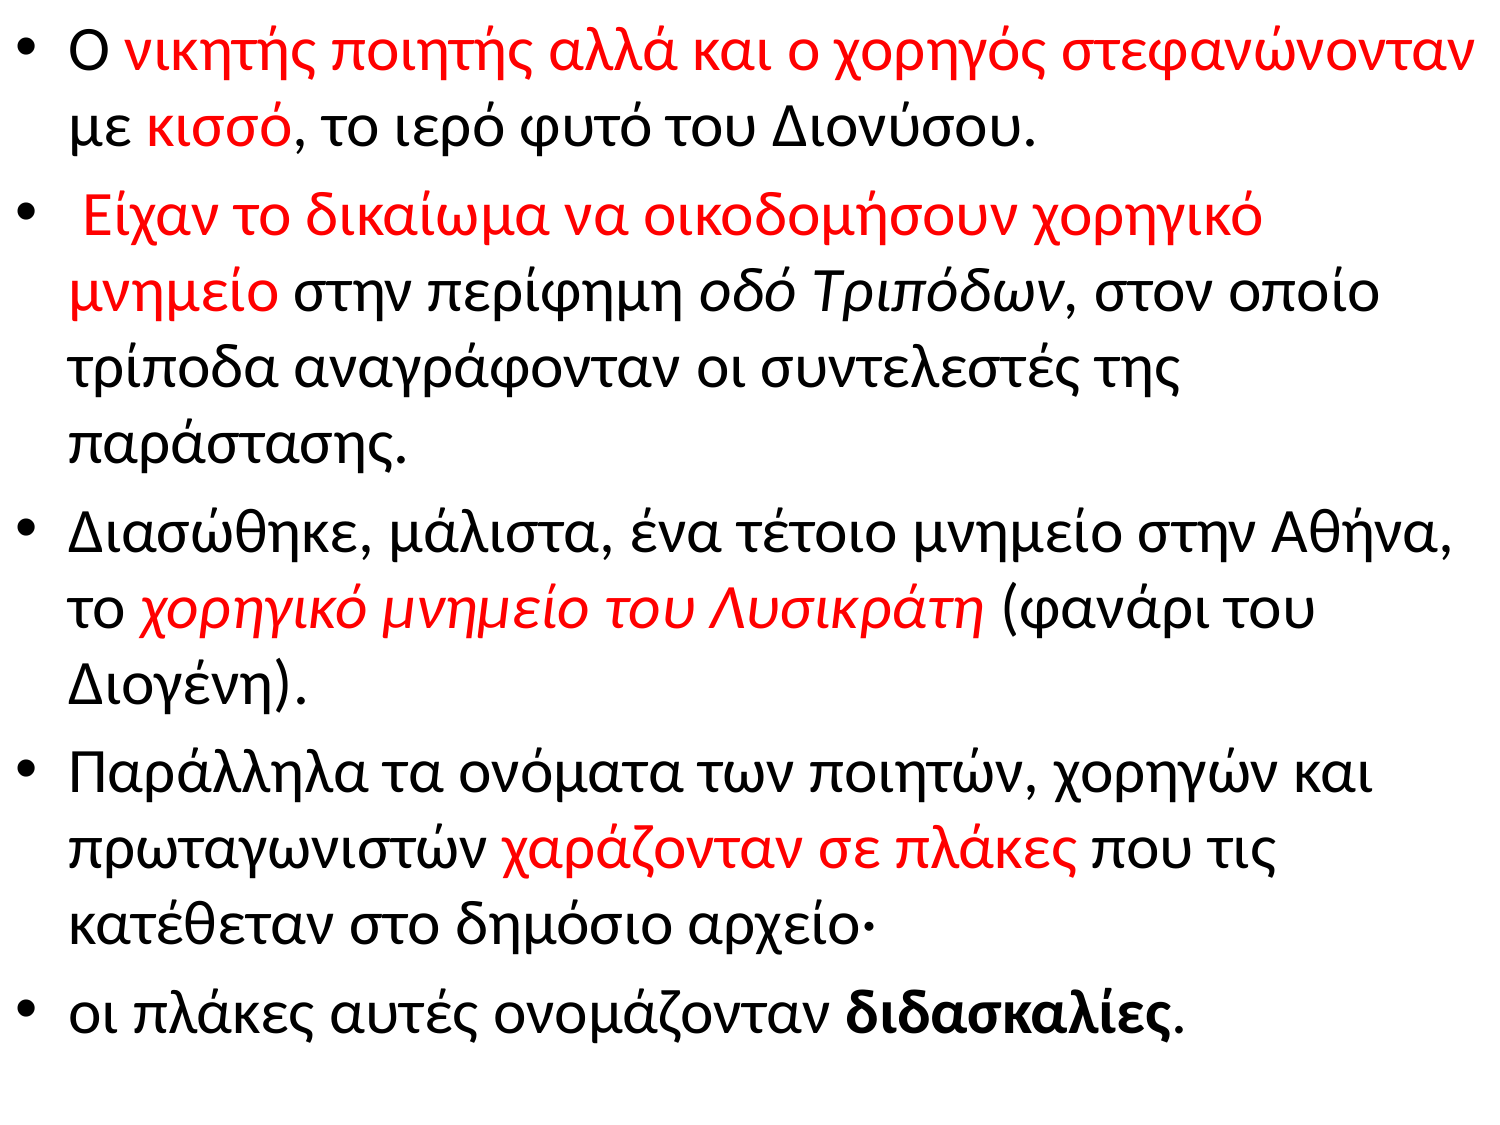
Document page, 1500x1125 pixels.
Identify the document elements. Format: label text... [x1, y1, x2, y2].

list Ο νικητής ποιητής αλλά και ο χορηγός στεφανώνονταν με κισσό, το ιερό φυτό του Διονύσου. Είχαν το δικαίωμα να οικοδομήσουν χορηγικό μνημείο στην περίφημη οδό Τριπόδων, στον οποίο τρίποδα αναγράφονταν οι συντελεστές της παράστασης. Διασώθηκε, μάλιστα, ένα τέτοιο μνημείο στην Αθήνα, το χορηγικό μνημείο του Λυσικράτη (φανάρι του Διογένη). Παράλληλα τα ονόματα των ποιητών, χορηγών και πρωταγωνιστών χαράζονταν σε πλάκες που τις κατέθεταν στο δημόσιο αρχείο· οι πλάκες αυτές ονομάζονταν διδασκαλίες. [0, 0, 1500, 1125]
